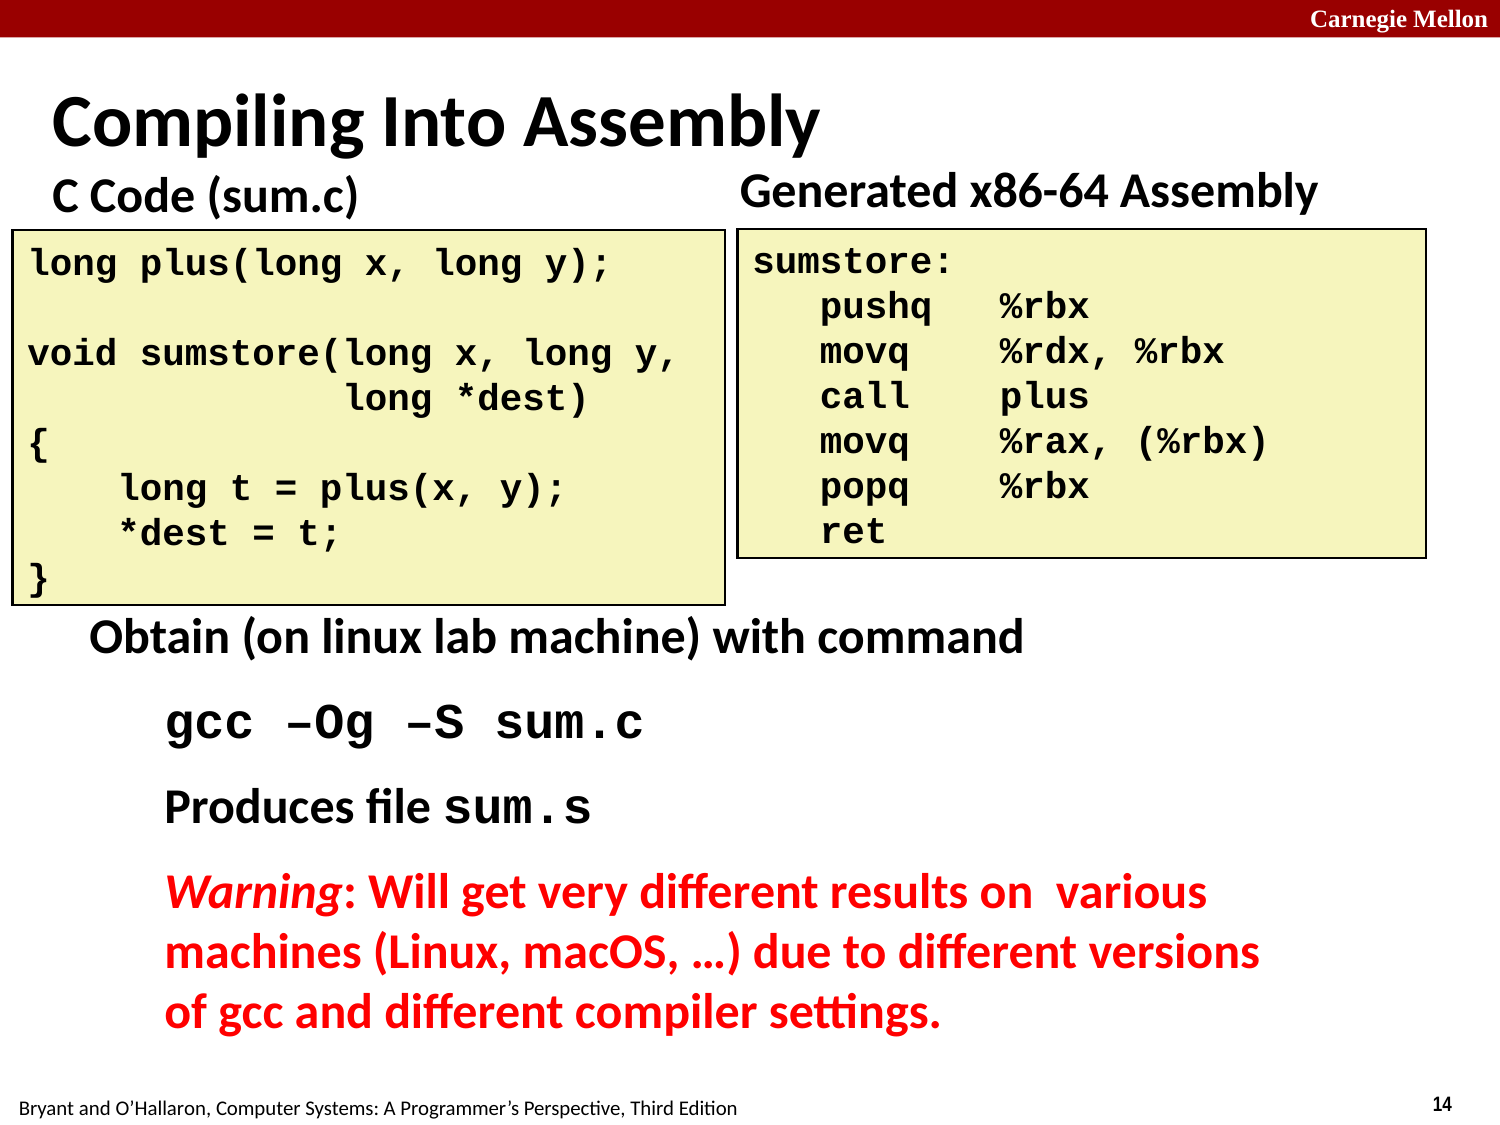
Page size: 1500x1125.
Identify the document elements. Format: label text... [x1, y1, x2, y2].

text_box Obtain (on linux lab machine) with command gcc –Og –S sum.c Produces file sum.s Warning: Will get very different results on various machines (Linux, macOS, …) due to different versions of gcc and different compiler settings. [74, 596, 1300, 1125]
title Compiling Into Assembly [37, 71, 1161, 163]
text_box Generated x86-64 Assembly [724, 149, 1400, 218]
text_box long plus(long x, long y); void sumstore(long x, long y, long *dest) { long t = plus(x, y); *dest = t; } [12, 230, 725, 605]
text_box sumstore: pushq %rbx movq %rdx, %rbx call plus movq %rax, (%rbx) popq %rbx ret [737, 228, 1426, 559]
list C Code (sum.c) [37, 154, 438, 216]
